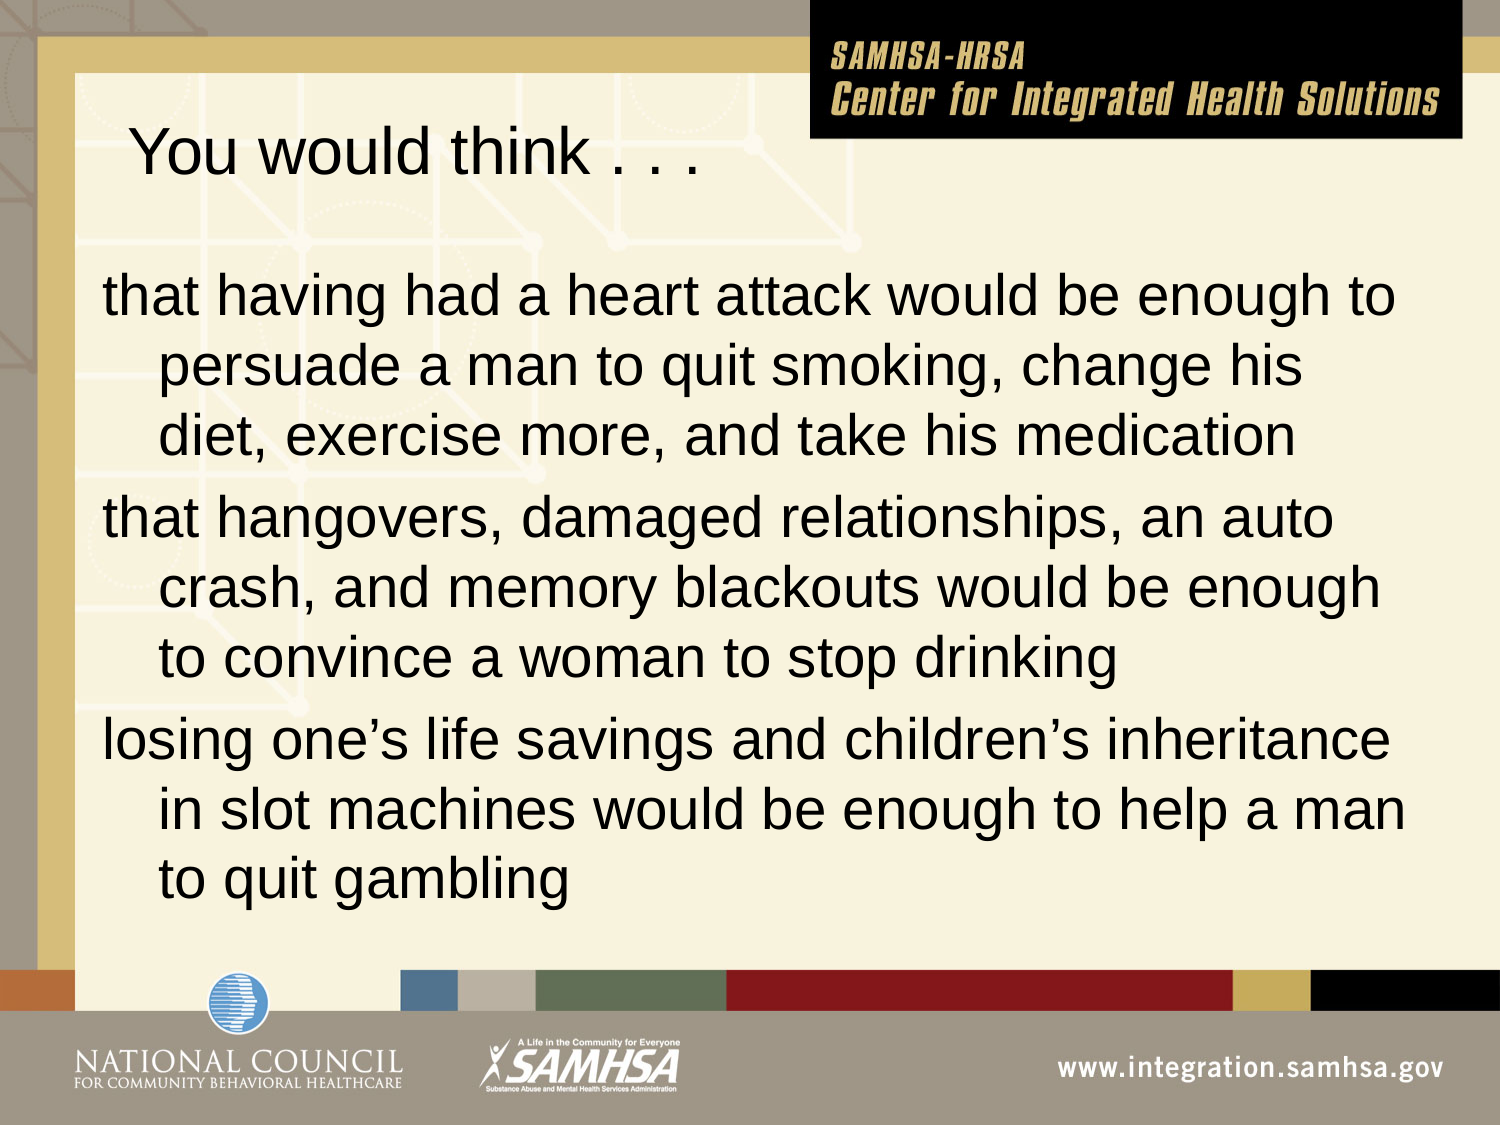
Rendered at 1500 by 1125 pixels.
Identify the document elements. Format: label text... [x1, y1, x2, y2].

title You would think . . . [112, 99, 1463, 275]
list that having had a heart attack would be enough to persuade a man to quit smoking, change his diet, exercise more, and take his medication that hangovers, damaged relationships, an auto crash, and memory blackouts would be enough to convince a woman to stop drinking losing one’s life savings and children’s inheritance in slot machines would be enough to help a man to quit gambling [87, 249, 1438, 979]
picture [0, 0, 1500, 1125]
